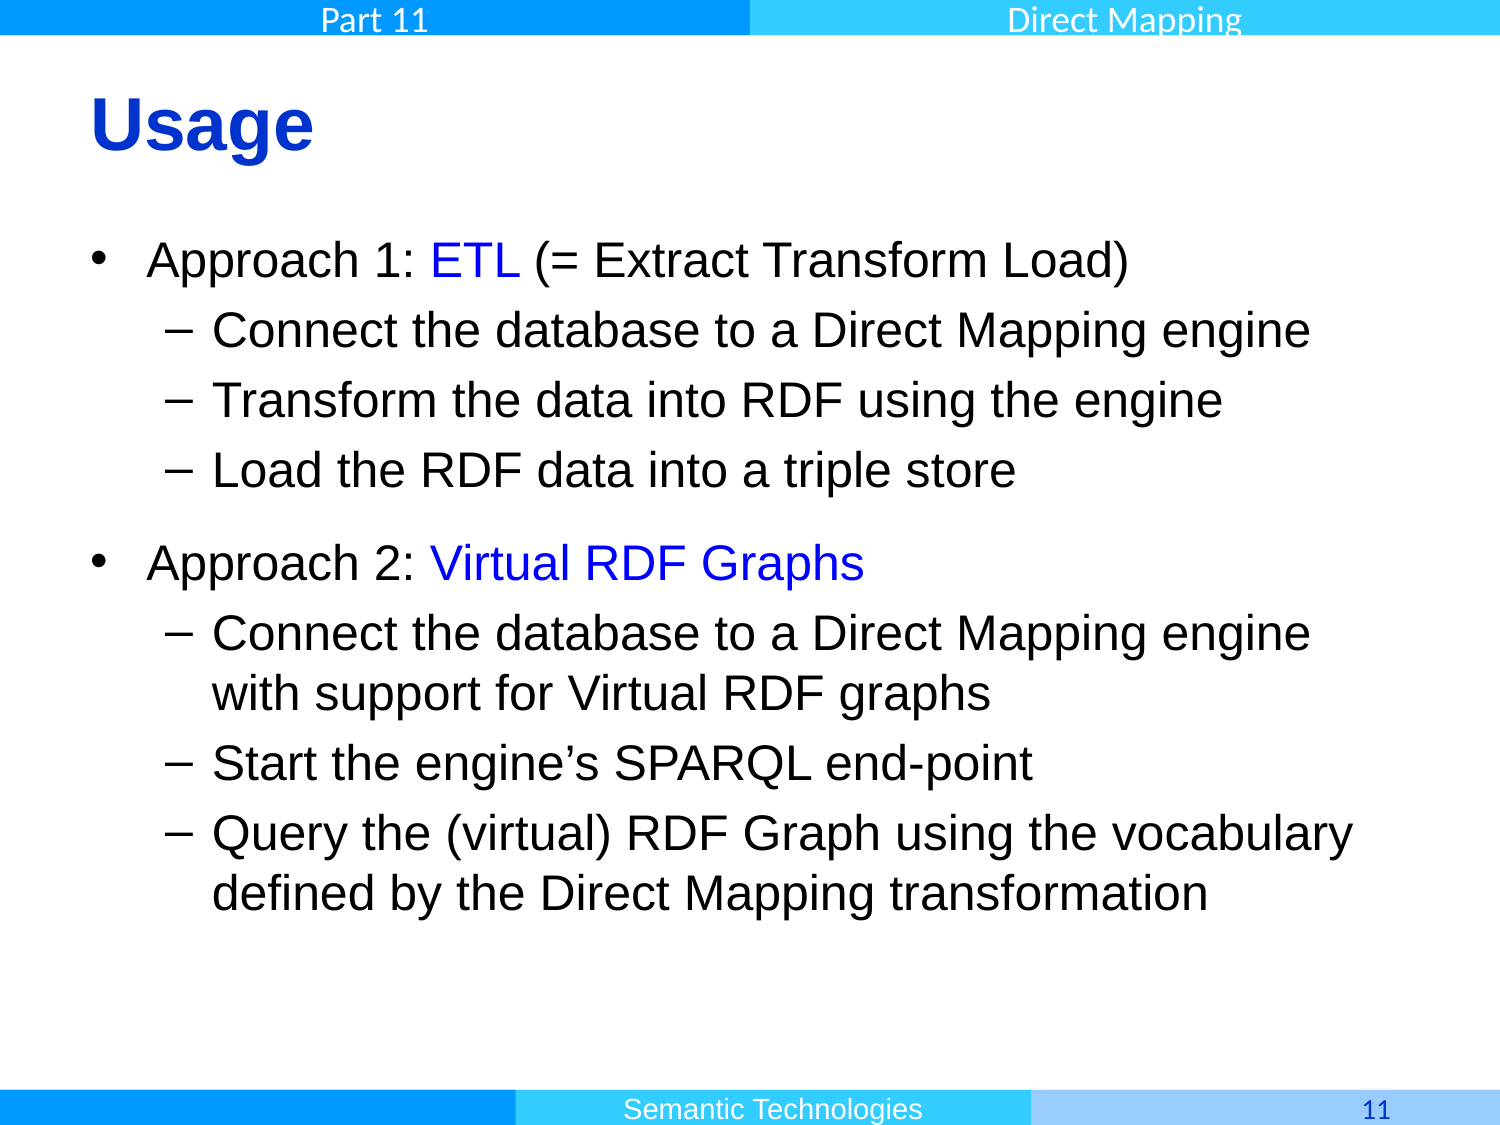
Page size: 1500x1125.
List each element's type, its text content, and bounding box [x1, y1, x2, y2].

title Usage [75, 45, 1425, 197]
list Approach 1: ETL (= Extract Transform Load) Connect the database to a Direct Mapping engine Transform the data into RDF using the engine Load the RDF data into a triple store Approach 2: Virtual RDF Graphs Connect the database to a Direct Mapping engine with support for Virtual RDF graphs Start the engine’s SPARQL end-point Query the (virtual) RDF Graph using the vocabulary defined by the Direct Mapping transformation [75, 220, 1425, 1005]
